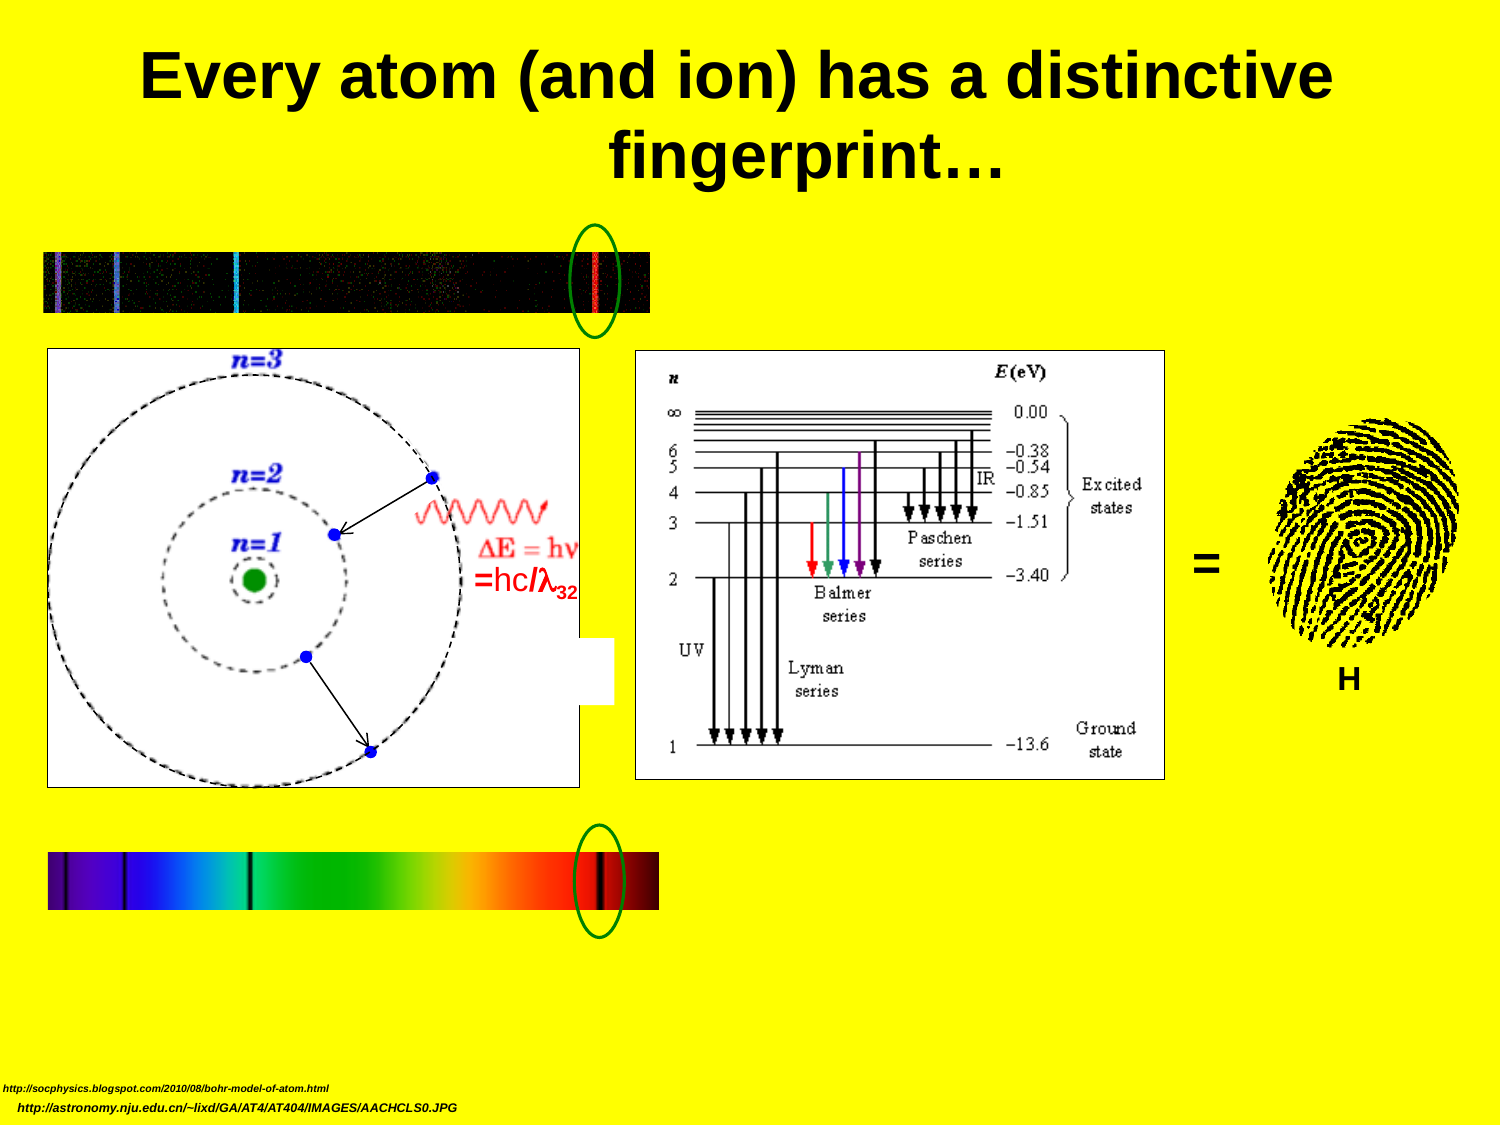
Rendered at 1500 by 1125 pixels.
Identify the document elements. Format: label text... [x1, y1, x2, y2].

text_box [296, 675, 383, 735]
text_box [47, 824, 660, 938]
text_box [337, 479, 432, 535]
text_box Every atom (and ion) has a distinctive fingerprint… [125, 24, 1500, 200]
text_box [43, 224, 651, 338]
text_box =hc/l32 [585, 550, 593, 611]
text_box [47, 348, 580, 789]
text_box [585, 638, 615, 706]
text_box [1259, 412, 1463, 706]
picture [634, 349, 1166, 780]
text_box http://socphysics.blogspot.com/2010/08/bohr-model-of-atom.html [0, 1074, 346, 1103]
text_box = [1177, 522, 1237, 598]
text_box http://astronomy.nju.edu.cn/~lixd/GA/AT4/AT404/IMAGES/AACHCLS0.JPG [2, 1092, 473, 1122]
